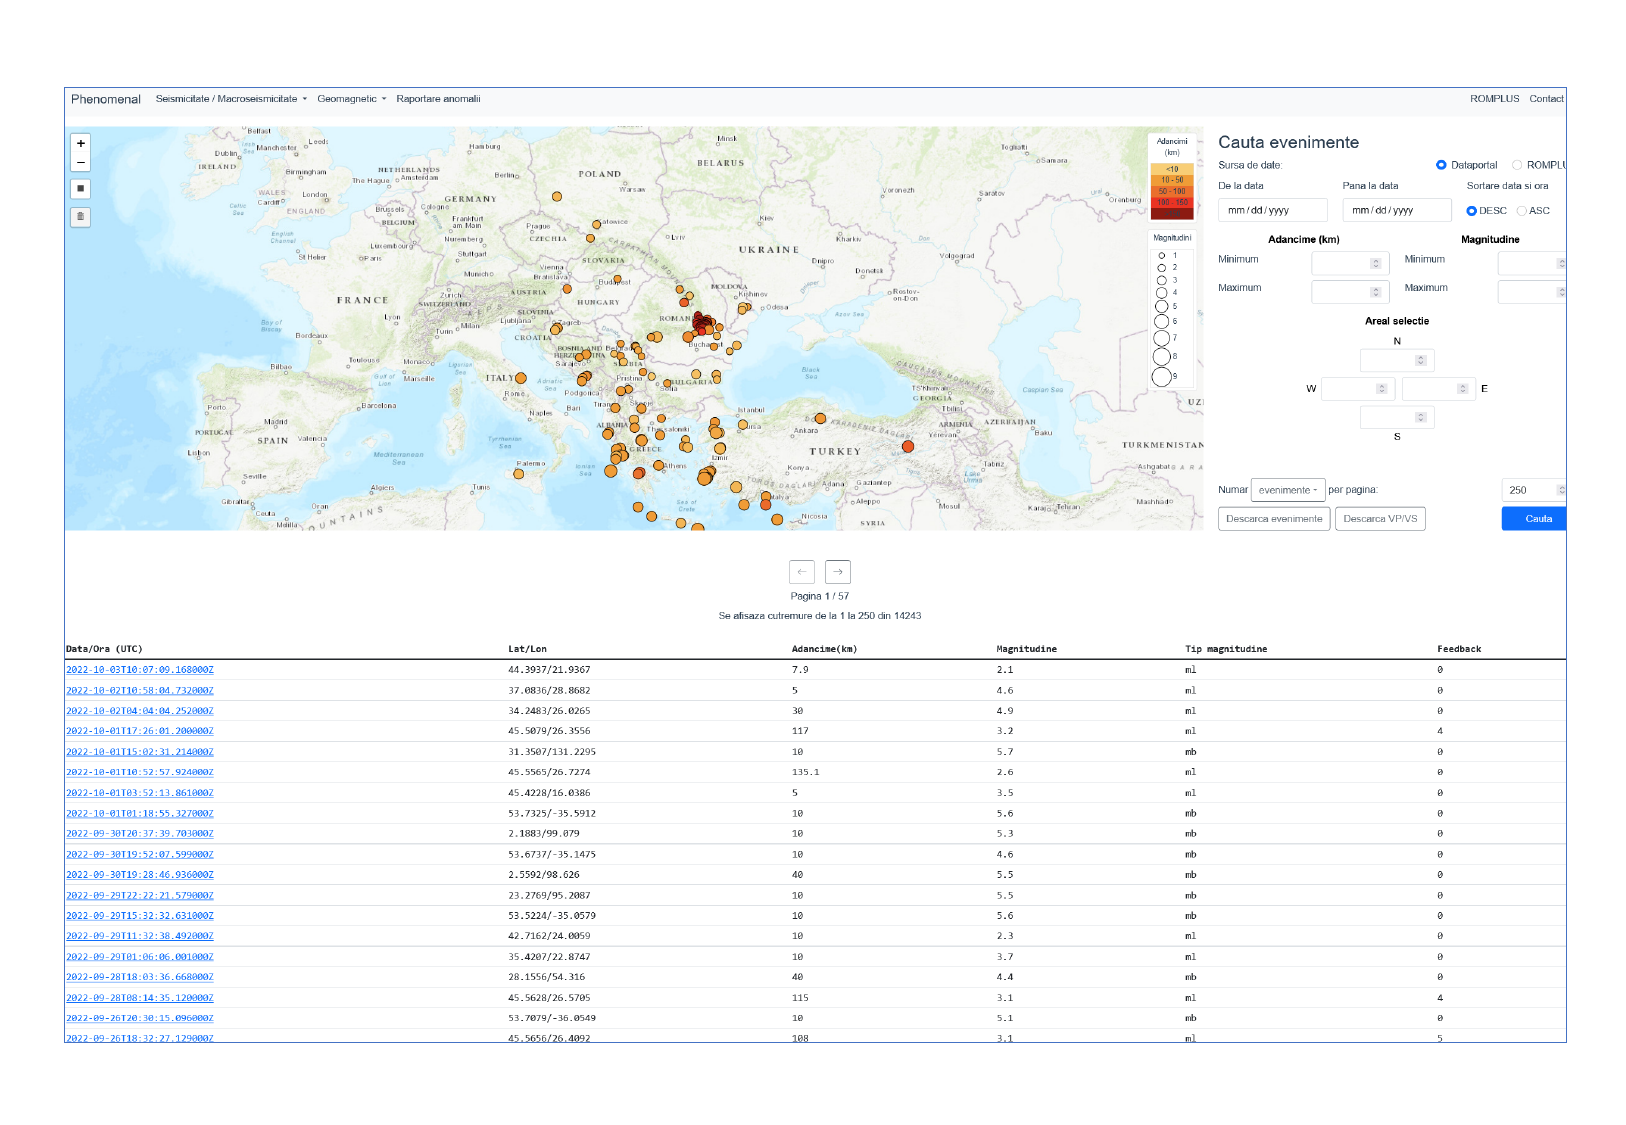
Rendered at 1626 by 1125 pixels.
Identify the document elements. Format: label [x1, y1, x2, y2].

list [64, 87, 1567, 1043]
